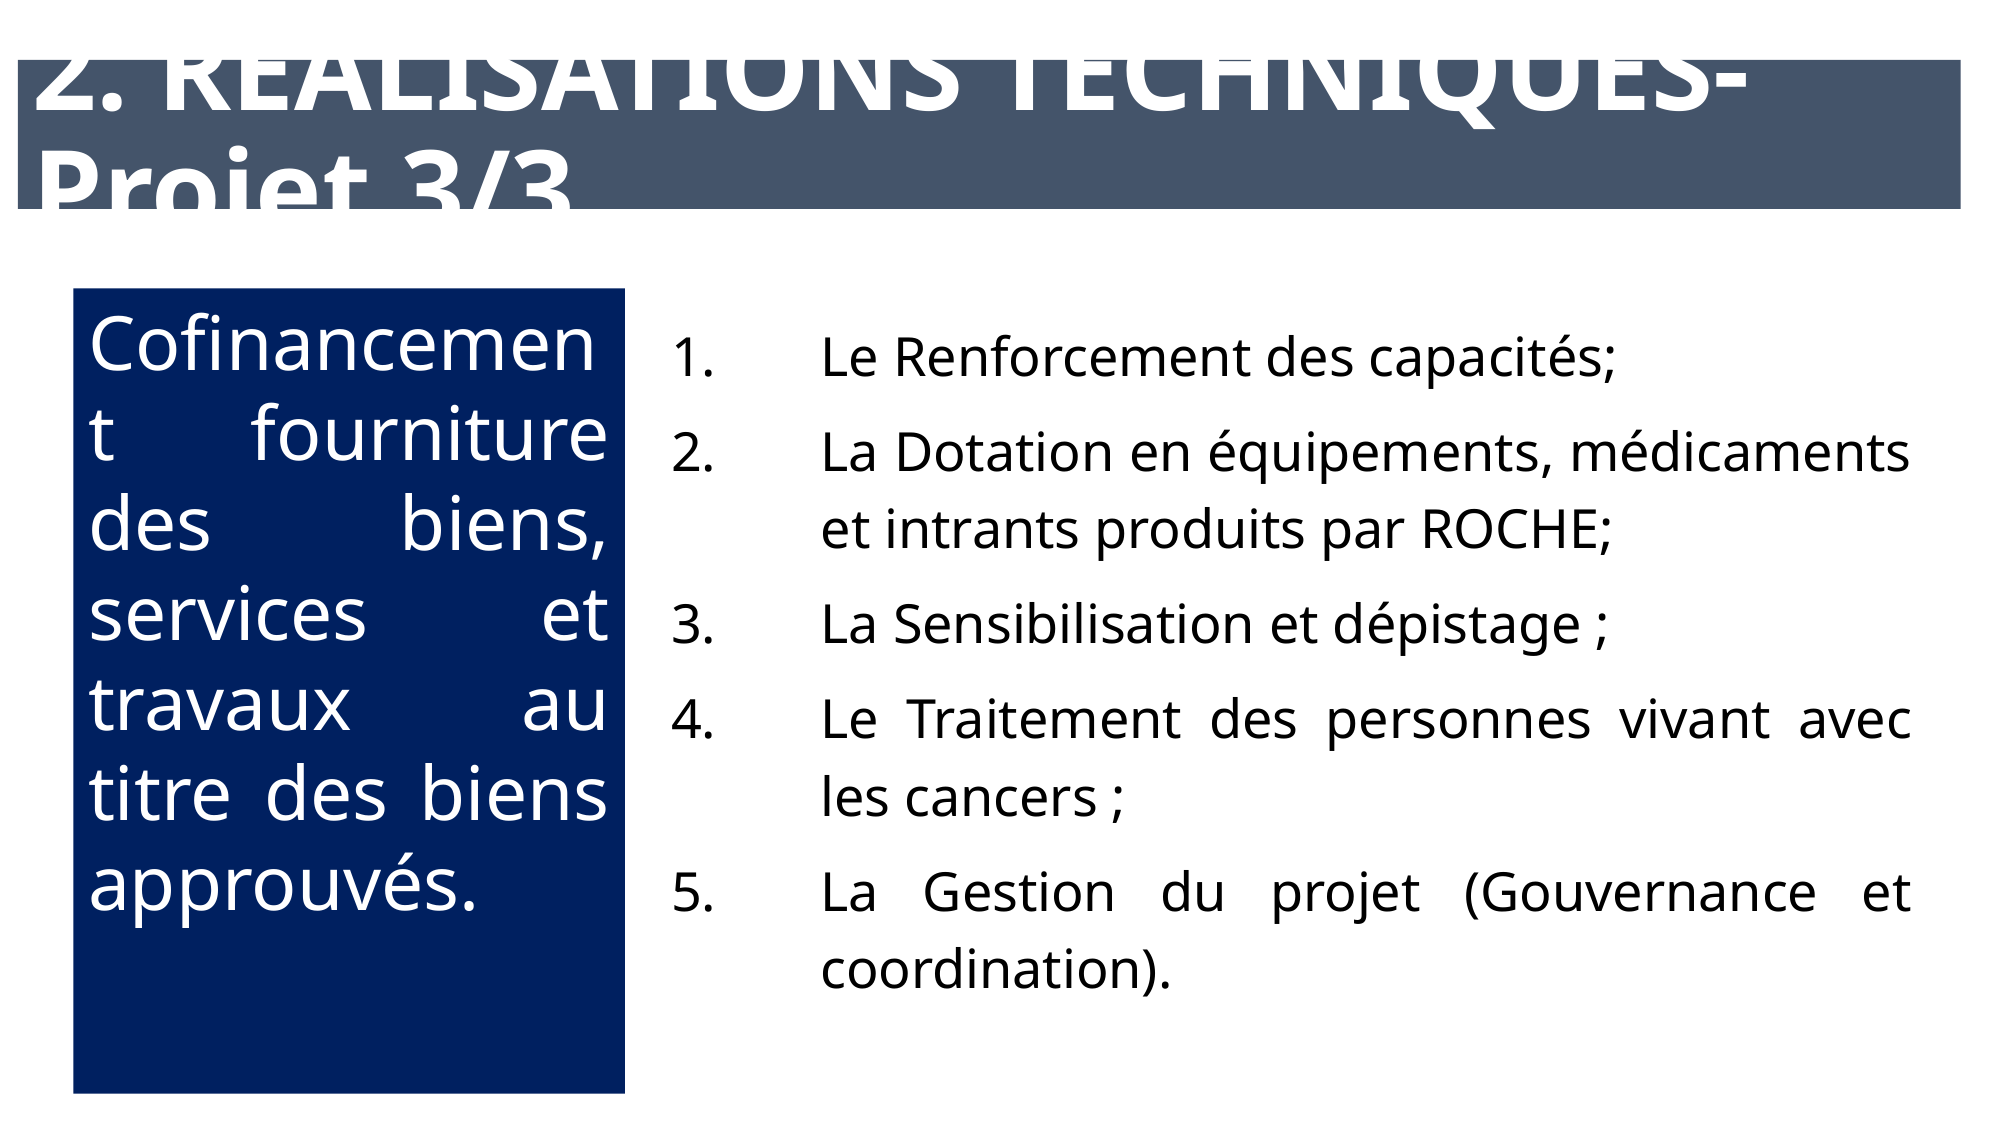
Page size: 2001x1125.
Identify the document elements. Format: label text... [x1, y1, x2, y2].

list Cofinancement fourniture des biens, services et travaux au titre des biens approuvés. [73, 288, 625, 1094]
text_box Le Renforcement des capacités; La Dotation en équipements, médicaments et intrants produits par ROCHE; La Sensibilisation et dépistage ; Le Traitement des personnes vivant avec les cancers ; La Gestion du projet (Gouvernance et coordination). [656, 302, 1927, 1094]
title 2. REALISATIONS TECHNIQUES- Projet 3/3 [17, 59, 1961, 209]
